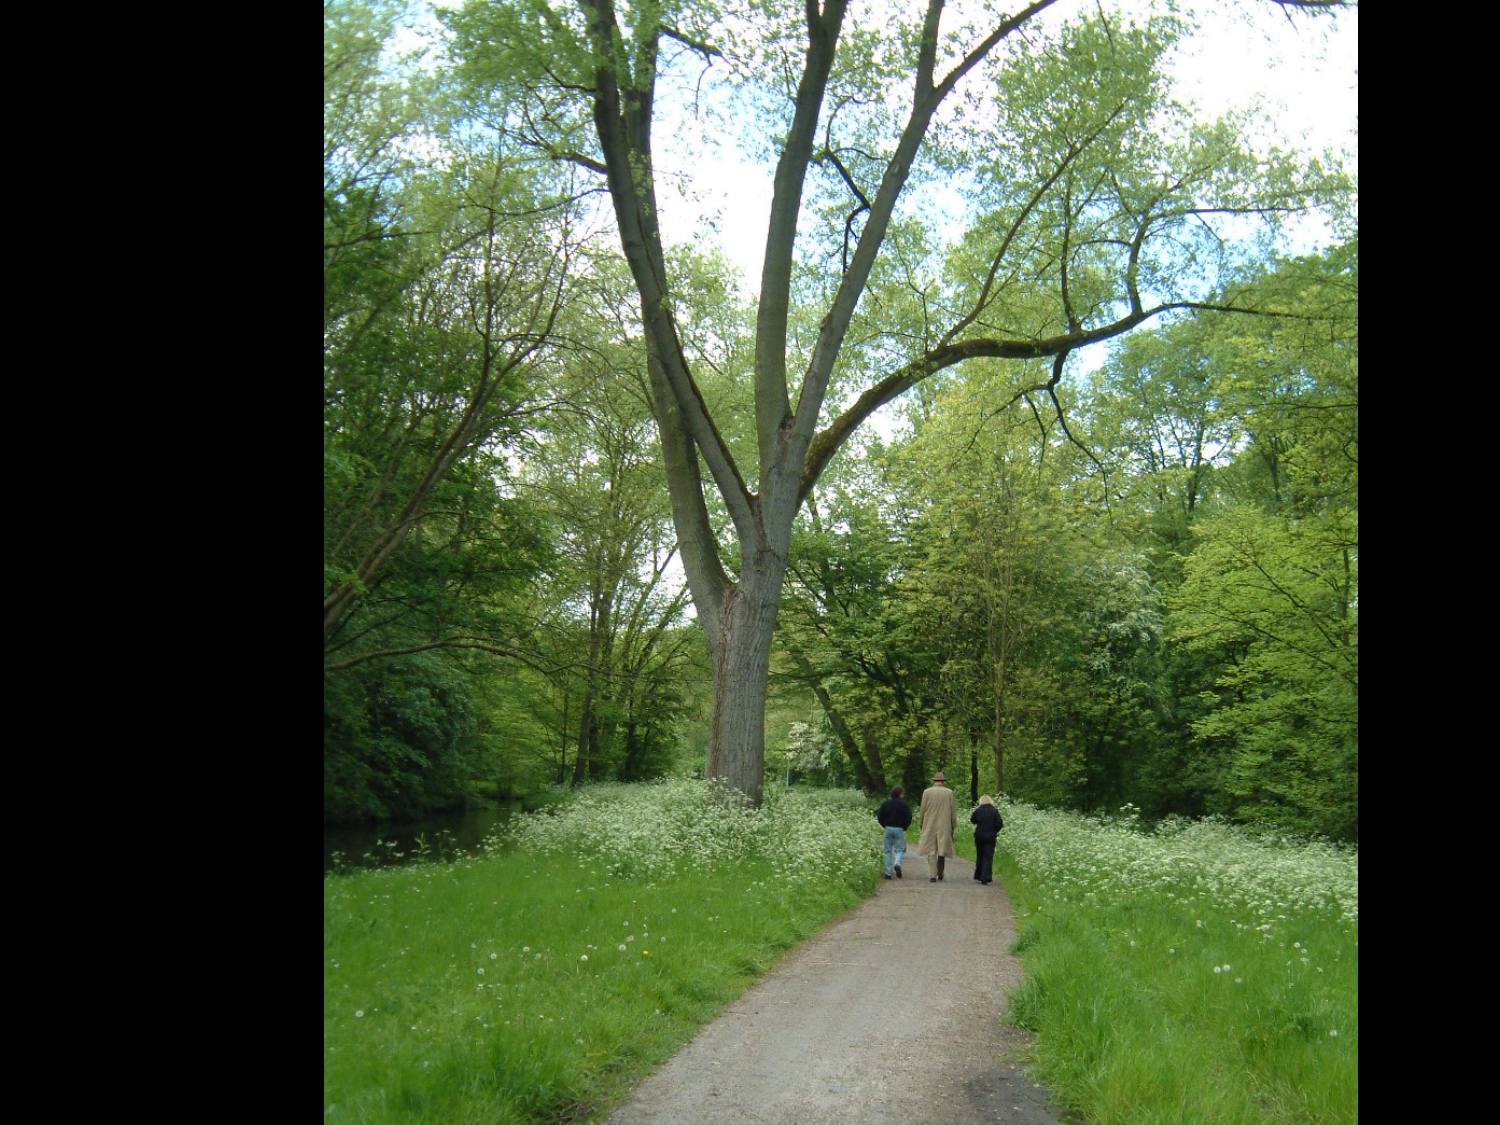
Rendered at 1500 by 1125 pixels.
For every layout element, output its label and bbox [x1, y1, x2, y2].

list [324, 0, 1359, 1125]
